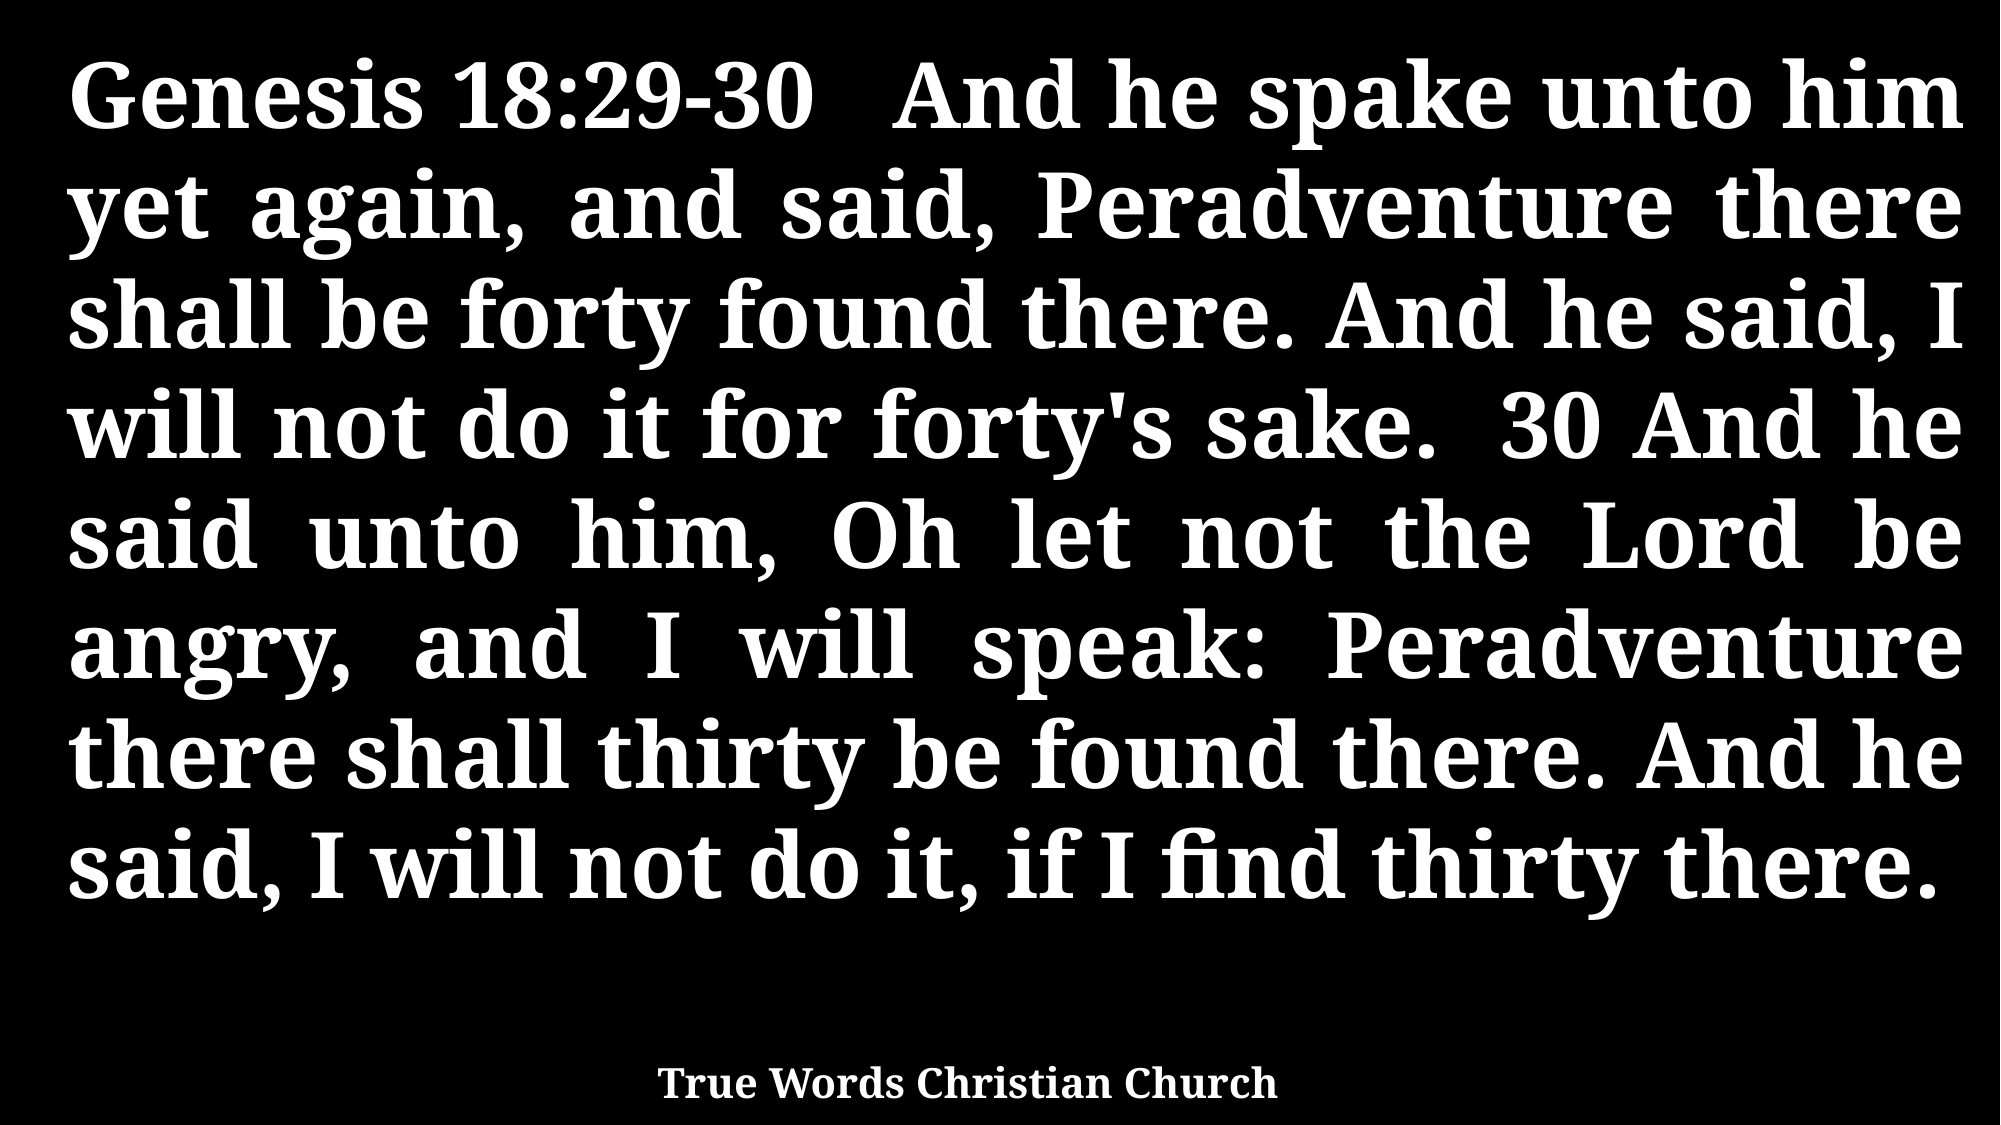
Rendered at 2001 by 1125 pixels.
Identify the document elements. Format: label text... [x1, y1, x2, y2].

text_box Genesis 18:29-30 And he spake unto him yet again, and said, Peradventure there shall be forty found there. And he said, I will not do it for forty's sake. 30 And he said unto him, Oh let not the Lord be angry, and I will speak: Peradventure there shall thirty be found there. And he said, I will not do it, if I find thirty there. [53, 29, 1983, 924]
text_box True Words Christian Church [642, 1049, 1294, 1114]
